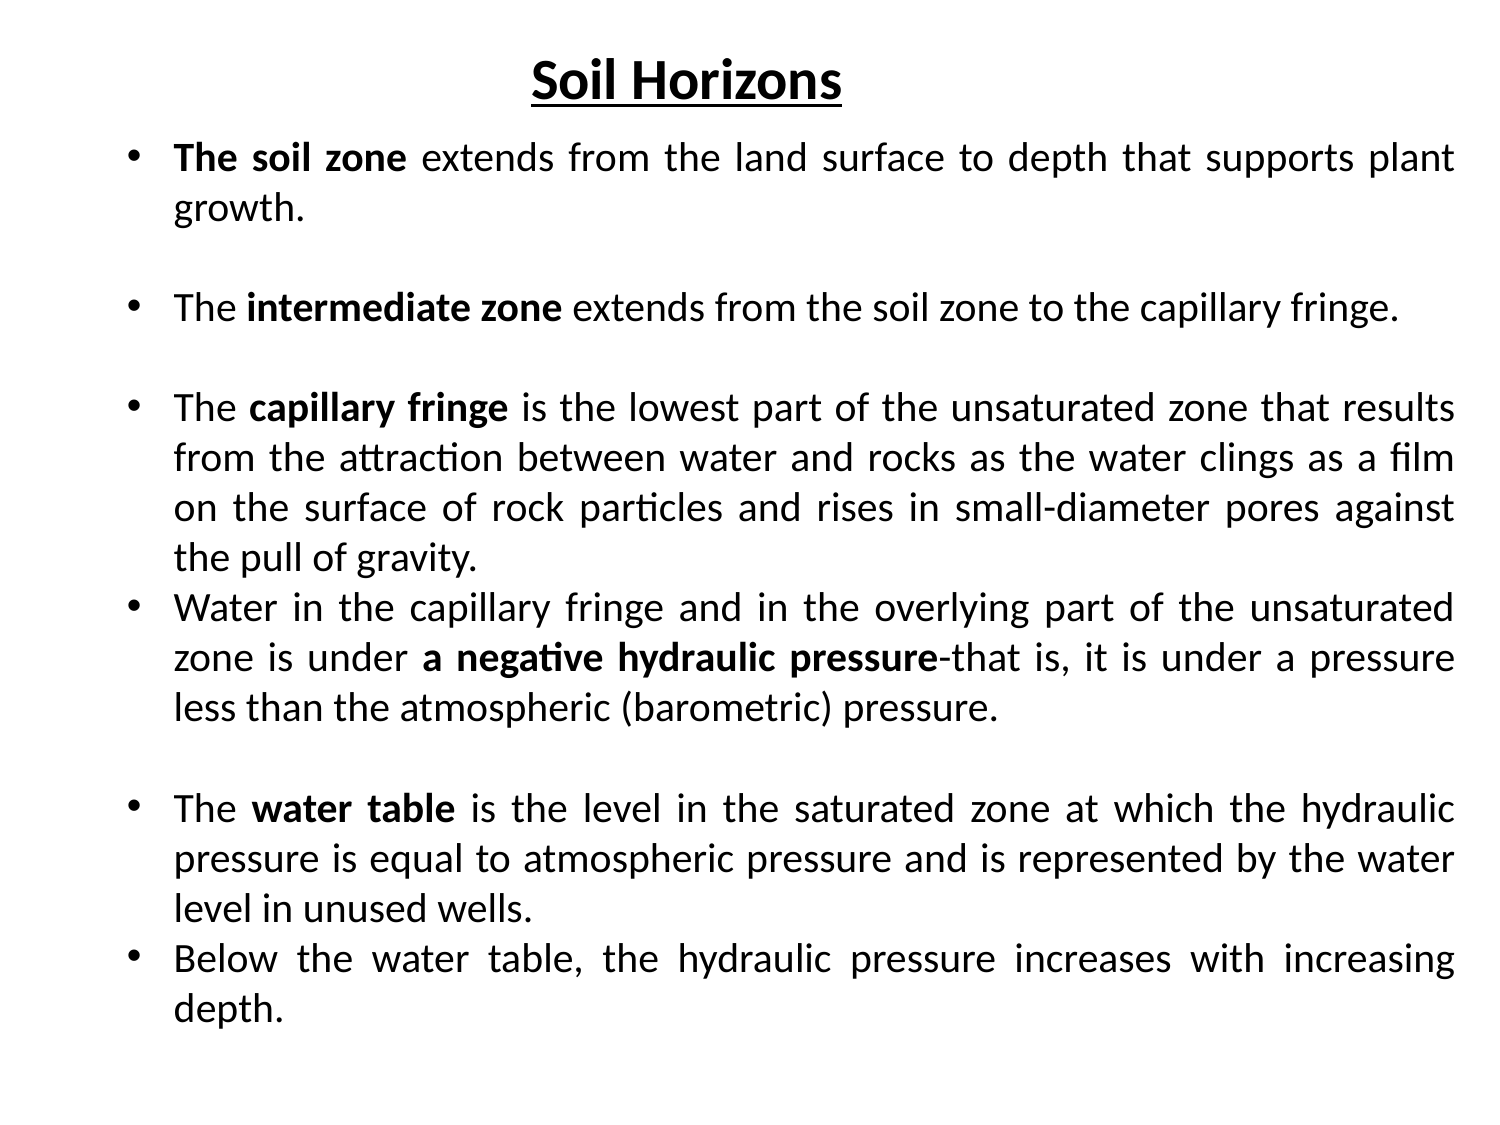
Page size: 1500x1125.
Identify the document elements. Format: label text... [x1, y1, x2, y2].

text_box The soil zone extends from the land surface to depth that supports plant growth. The intermediate zone extends from the soil zone to the capillary fringe. The capillary fringe is the lowest part of the unsaturated zone that results from the attraction between water and rocks as the water clings as a film on the surface of rock particles and rises in small-diameter pores against the pull of gravity. Water in the capillary fringe and in the overlying part of the unsaturated zone is under a negative hydraulic pressure-that is, it is under a pressure less than the atmospheric (barometric) pressure. The water table is the level in the saturated zone at which the hydraulic pressure is equal to atmospheric pressure and is represented by the water level in unused wells. Below the water table, the hydraulic pressure increases with increasing depth. [112, 122, 1471, 1088]
text_box Soil Horizons [516, 34, 1008, 119]
